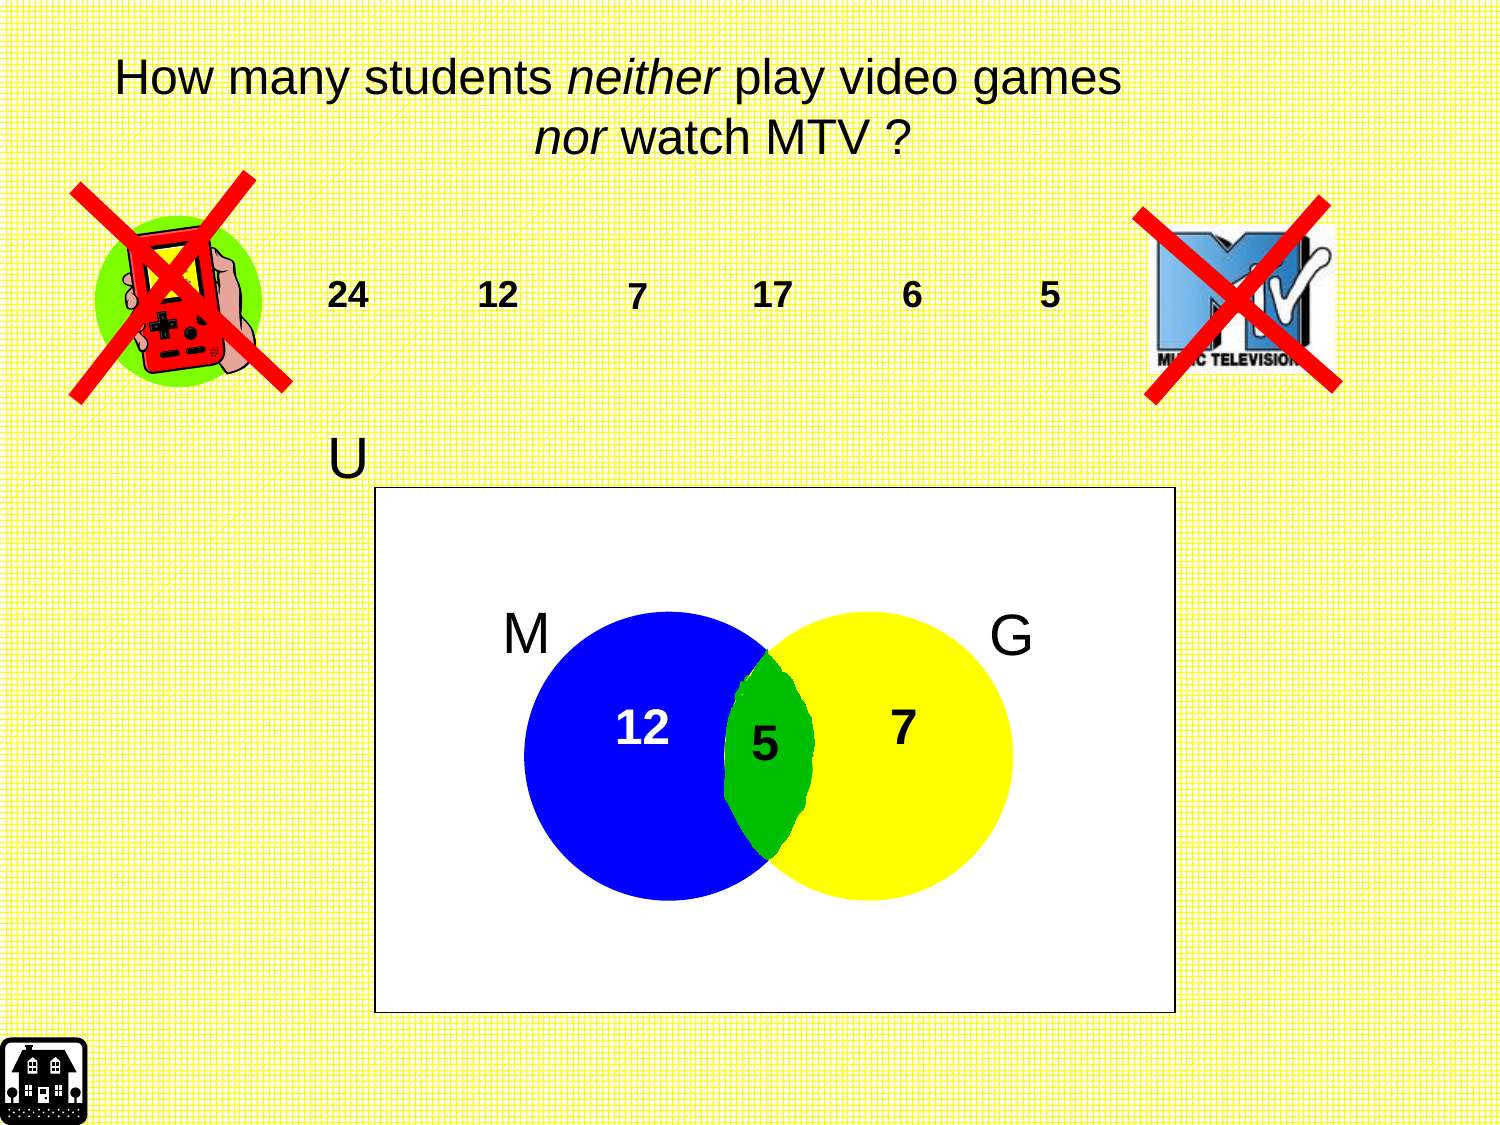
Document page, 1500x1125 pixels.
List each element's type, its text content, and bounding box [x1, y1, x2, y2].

text_box 7 [875, 687, 988, 763]
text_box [722, 648, 819, 860]
text_box U [312, 412, 388, 498]
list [1149, 224, 1335, 374]
text_box 7 [612, 264, 688, 325]
text_box [375, 487, 1175, 1013]
picture [0, 1037, 88, 1125]
text_box 12 [600, 687, 713, 763]
text_box G [974, 589, 1050, 675]
text_box [524, 612, 769, 900]
text_box How many students neither play video games nor watch MTV ? [62, 37, 1413, 173]
text_box M [487, 587, 563, 673]
text_box 17 [737, 262, 813, 323]
text_box 24 [312, 262, 388, 323]
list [92, 212, 263, 388]
text_box 5 [1024, 262, 1100, 323]
text_box 12 [462, 262, 538, 323]
text_box 6 [887, 262, 963, 323]
text_box [769, 612, 1013, 900]
